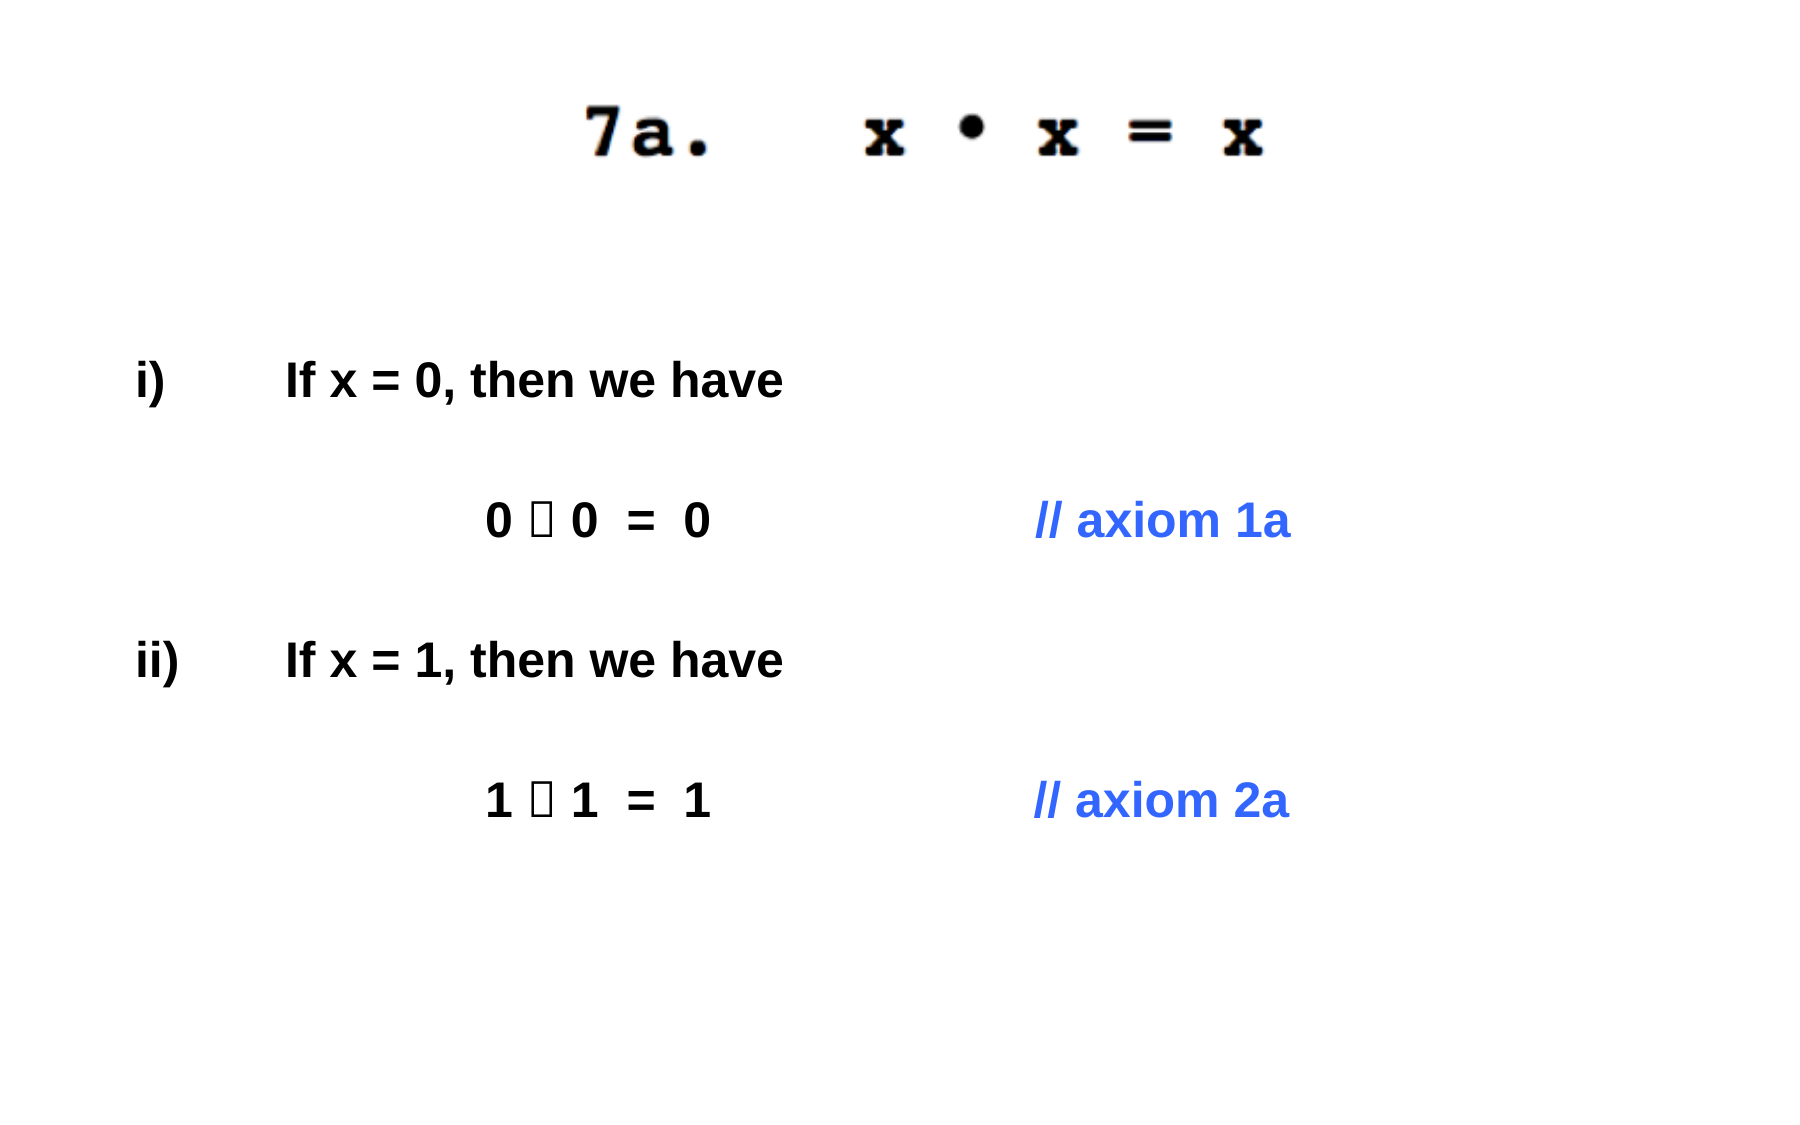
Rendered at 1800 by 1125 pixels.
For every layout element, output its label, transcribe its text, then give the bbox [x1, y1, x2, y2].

picture [562, 74, 1296, 190]
list i) If x = 0, then we have 0  0 = 0 // axiom 1a ii) If x = 1, then we have 1  1 = 1 // axiom 2a [120, 200, 1680, 1013]
